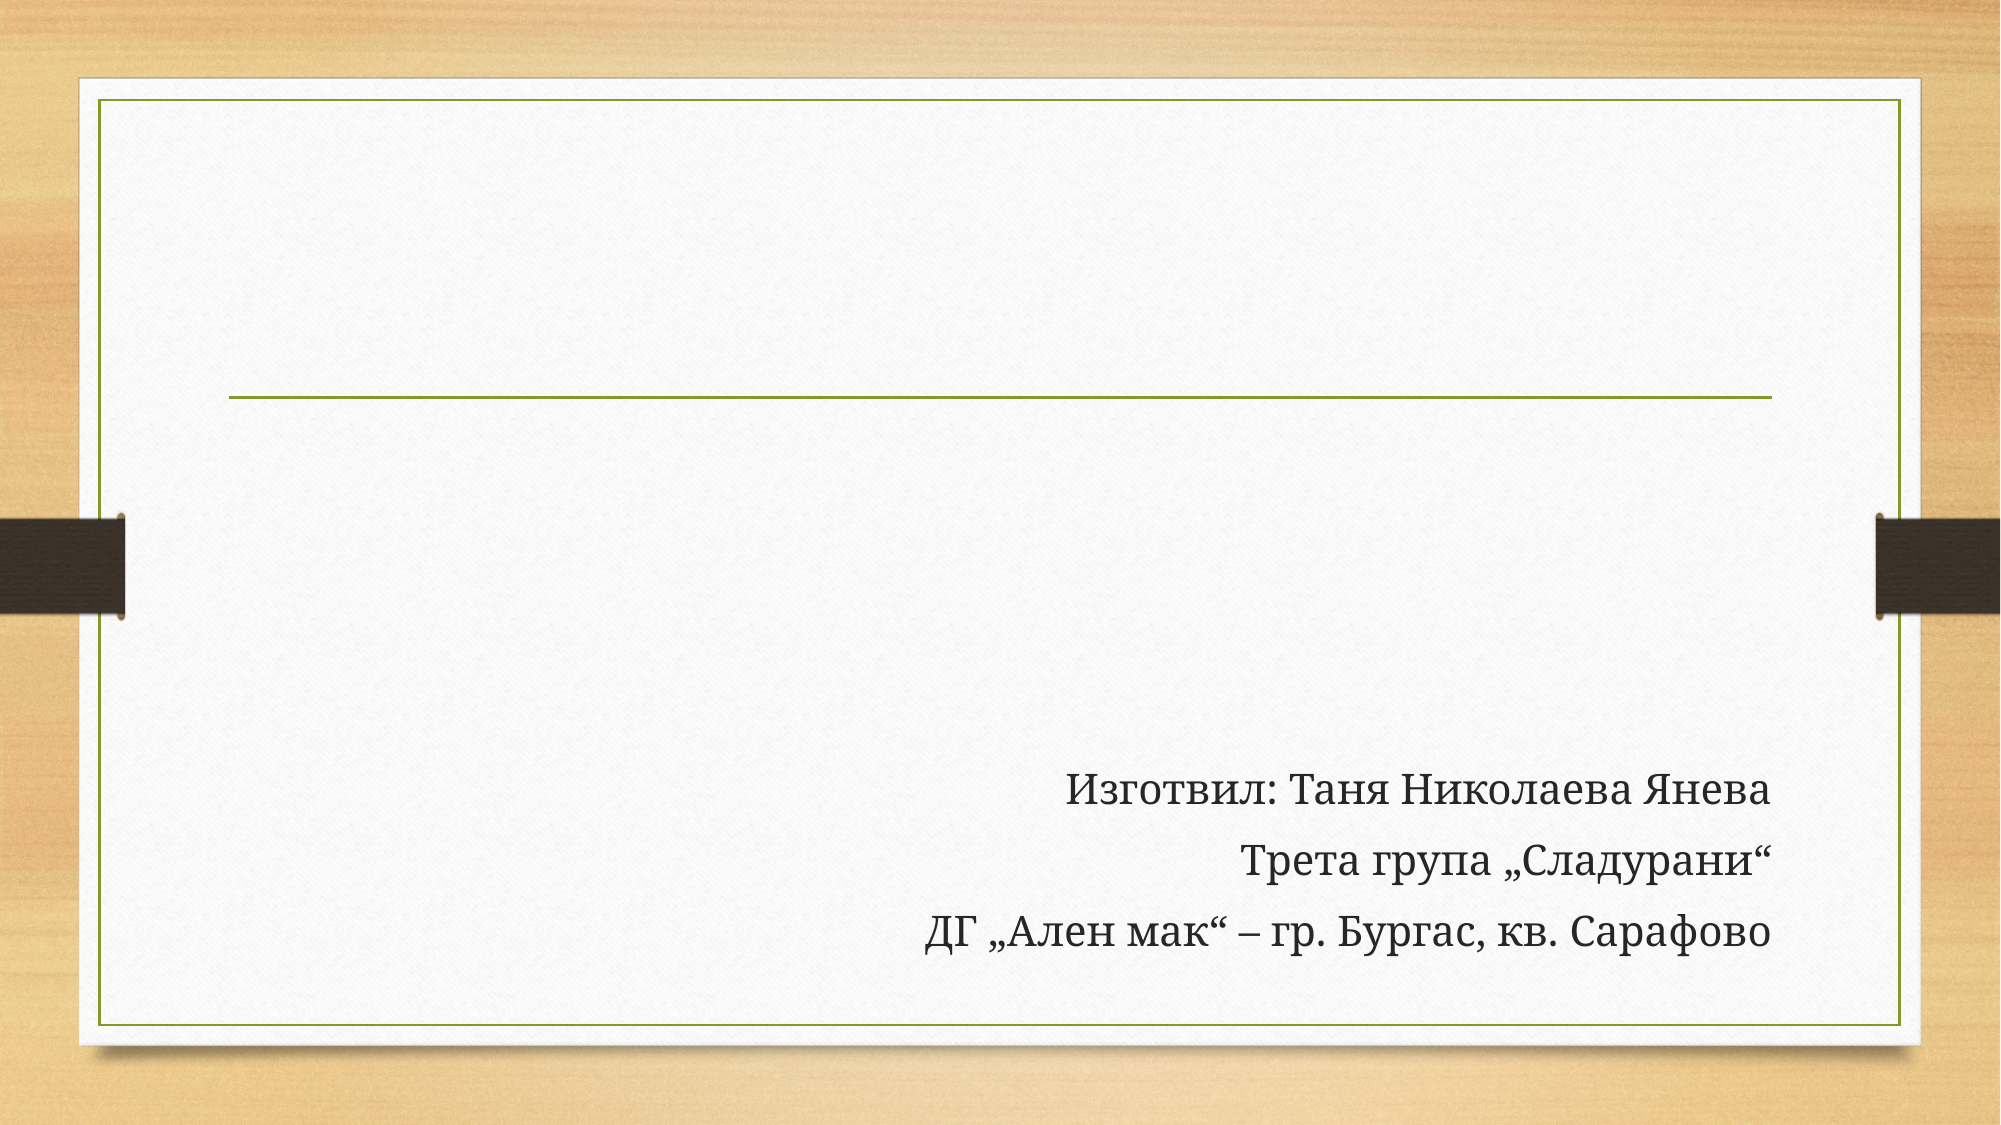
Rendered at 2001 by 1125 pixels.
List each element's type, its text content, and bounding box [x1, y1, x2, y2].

picture [0, 0, 2001, 1125]
list Изготвил: Таня Николаева Янева Трета група „Сладурани“ ДГ „Ален мак“ – гр. Бургас, кв. Сарафово [212, 754, 1788, 964]
